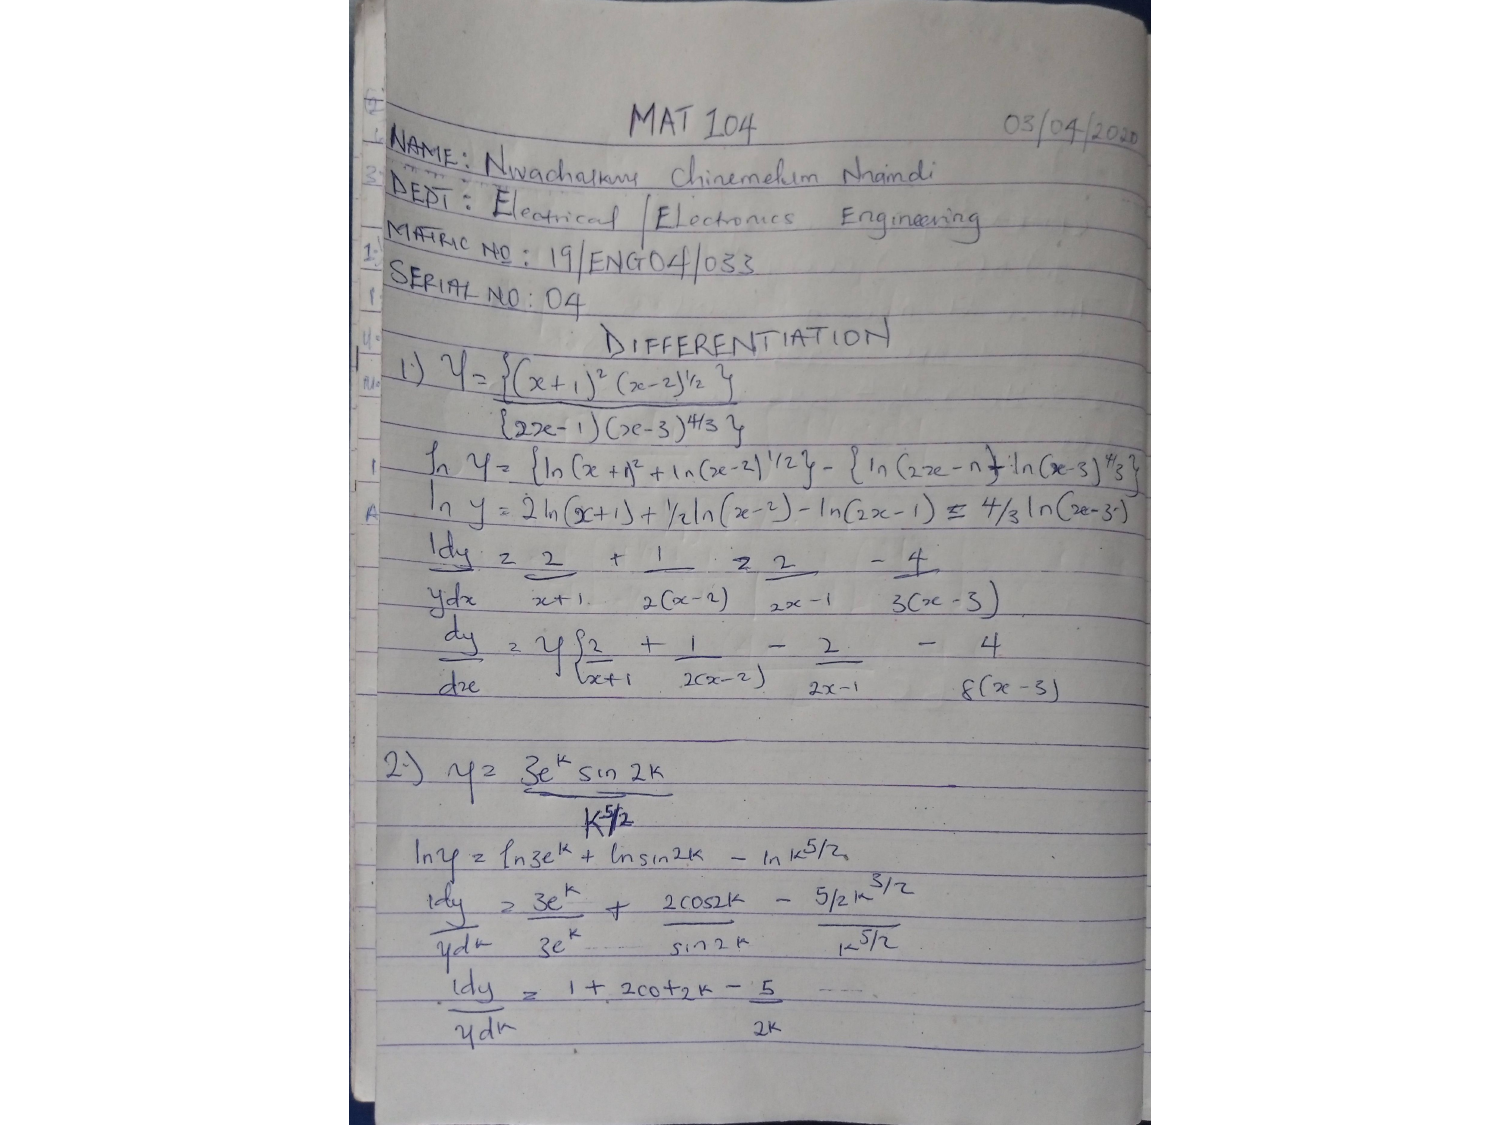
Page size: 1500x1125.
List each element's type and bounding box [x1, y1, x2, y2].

picture [349, 0, 1151, 1125]
